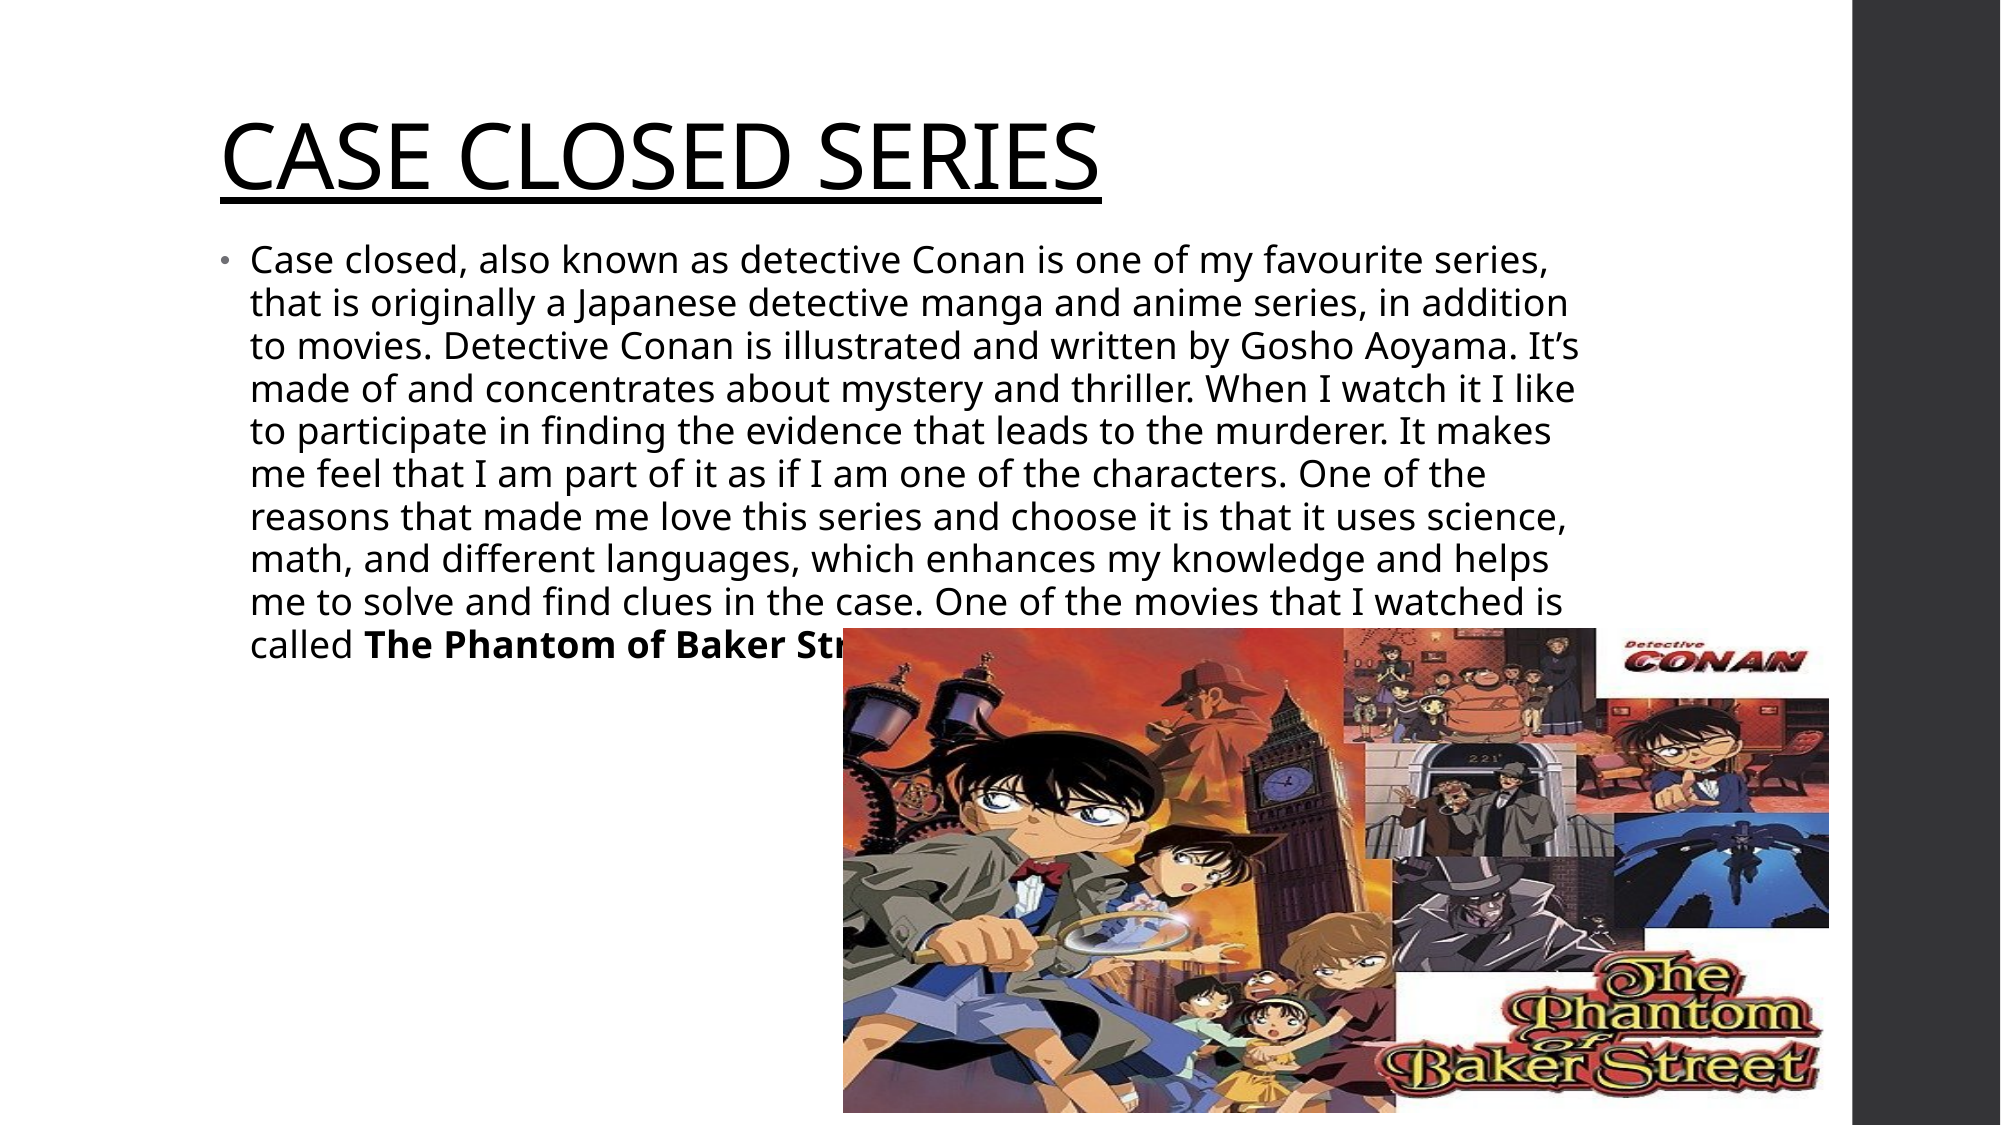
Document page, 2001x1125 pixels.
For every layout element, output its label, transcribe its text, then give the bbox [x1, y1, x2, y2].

title CASE CLOSED SERIES [204, 0, 1795, 218]
list Case closed, also known as detective Conan is one of my favourite series, that is originally a Japanese detective manga and anime series, in addition to movies. Detective Conan is illustrated and written by Gosho Aoyama. It’s made of and concentrates about mystery and thriller. When I watch it I like to participate in finding the evidence that leads to the murderer. It makes me feel that I am part of it as if I am one of the characters. One of the reasons that made me love this series and choose it is that it uses science, math, and different languages, which enhances my knowledge and helps me to solve and find clues in the case. One of the movies that I watched is called The Phantom of Baker Street. [204, 232, 1615, 947]
picture [843, 628, 1830, 1113]
